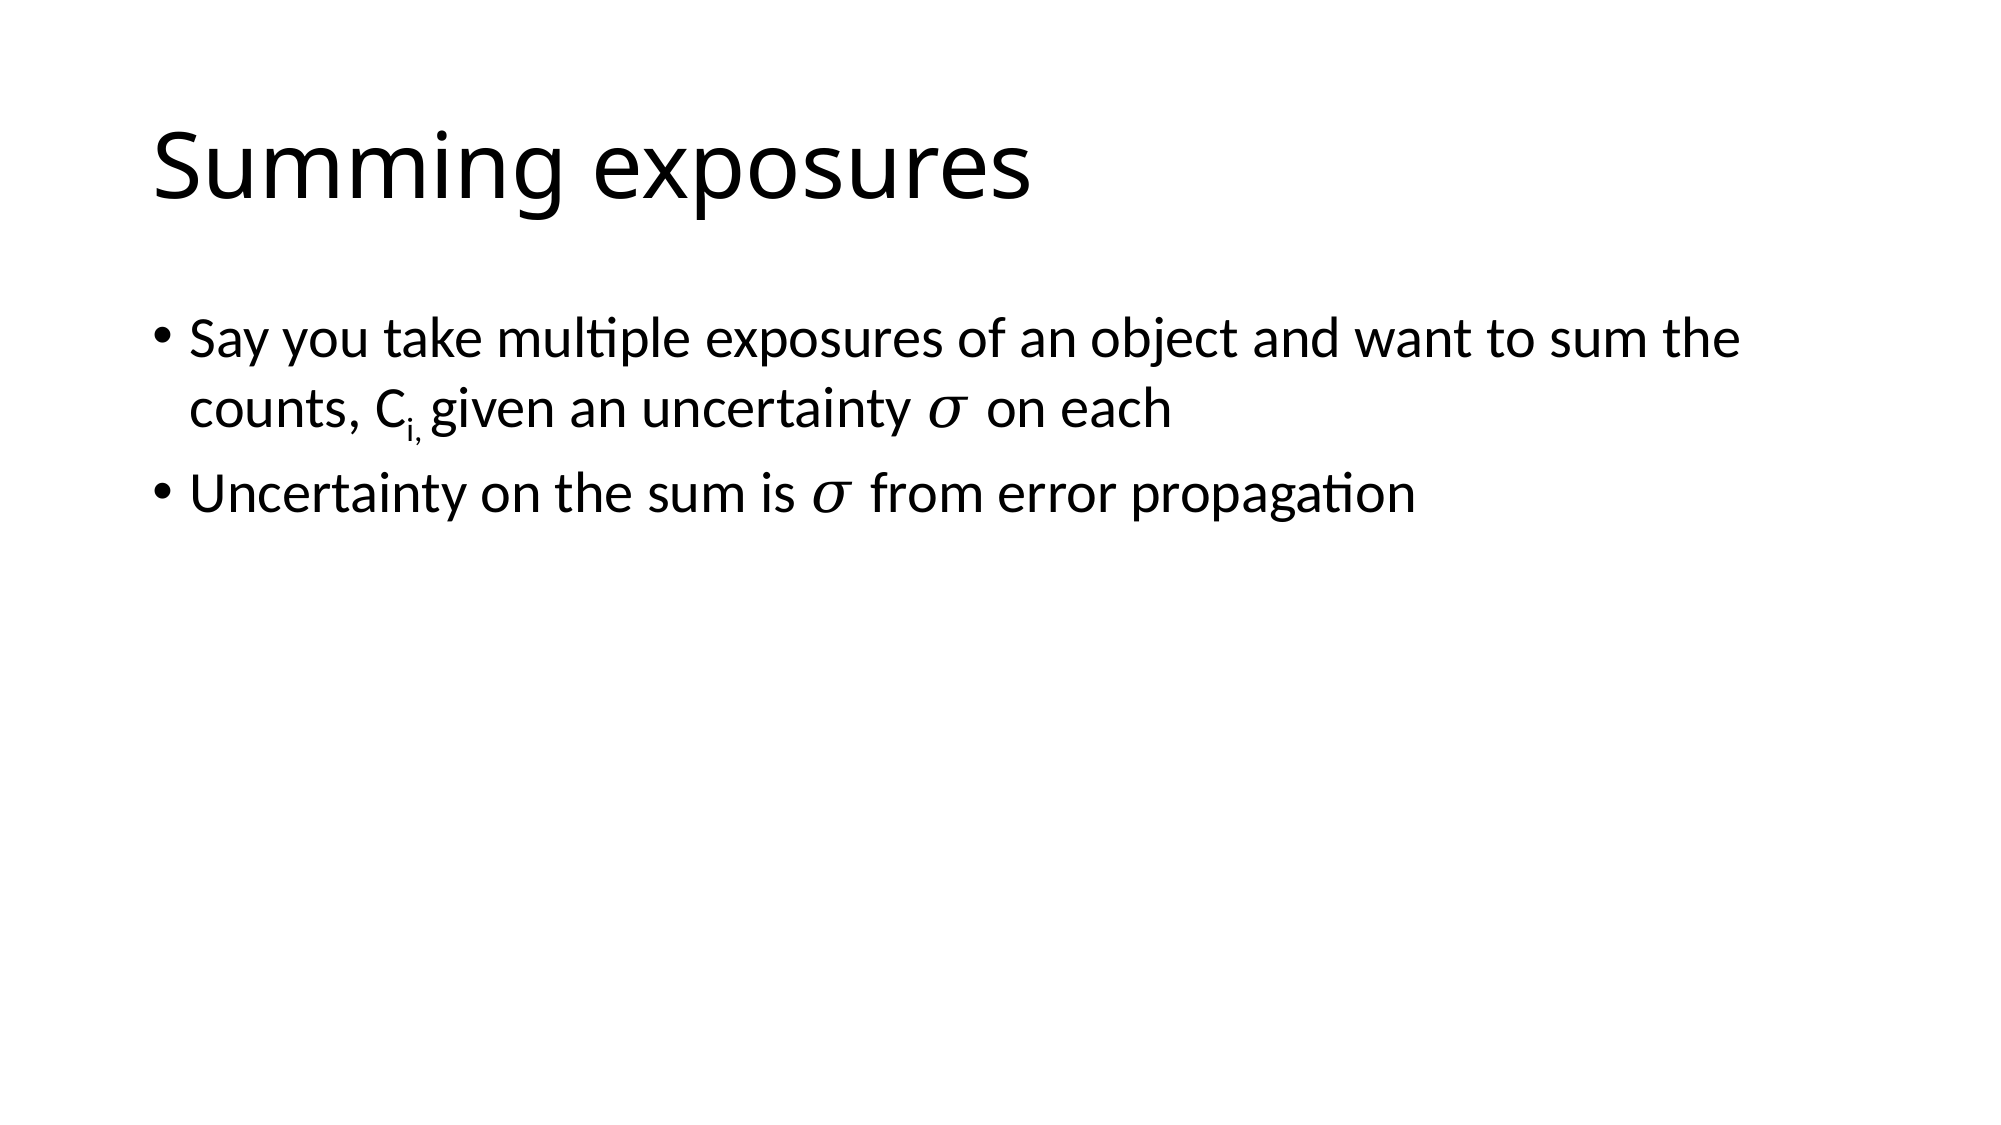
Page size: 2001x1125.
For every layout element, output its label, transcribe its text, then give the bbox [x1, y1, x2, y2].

title Summing exposures [137, 59, 1863, 278]
